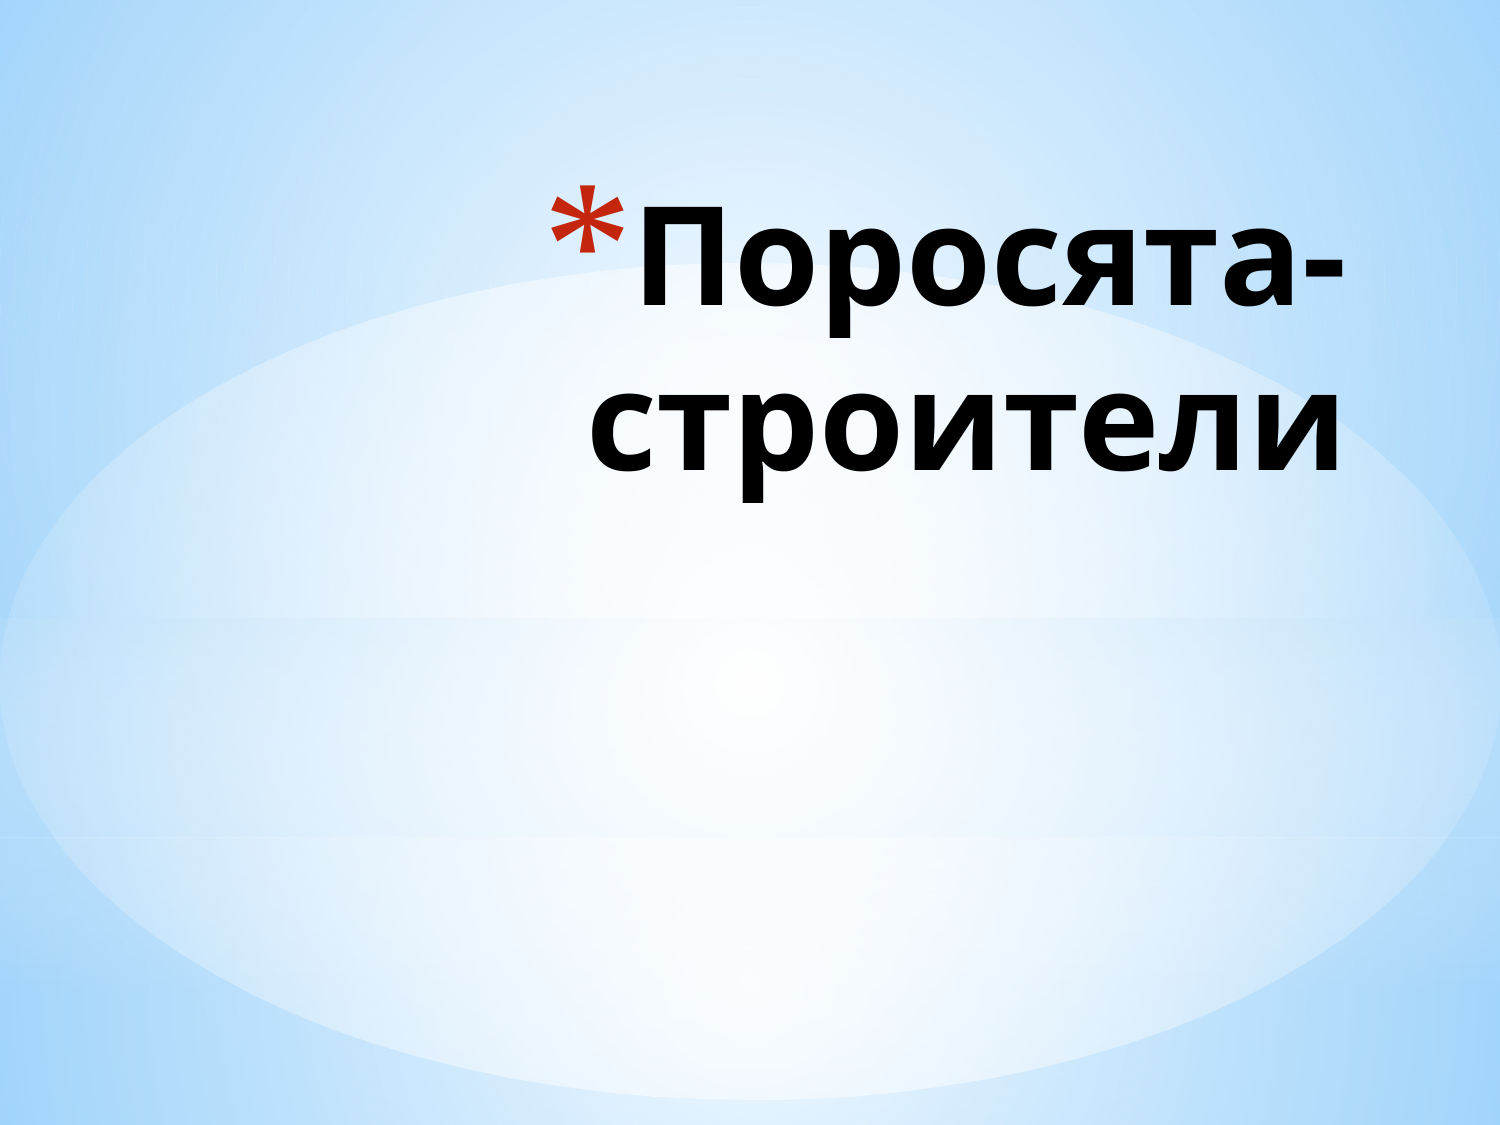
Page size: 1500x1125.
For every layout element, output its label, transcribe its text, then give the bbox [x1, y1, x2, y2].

title Поросята-строители [294, 160, 1363, 563]
